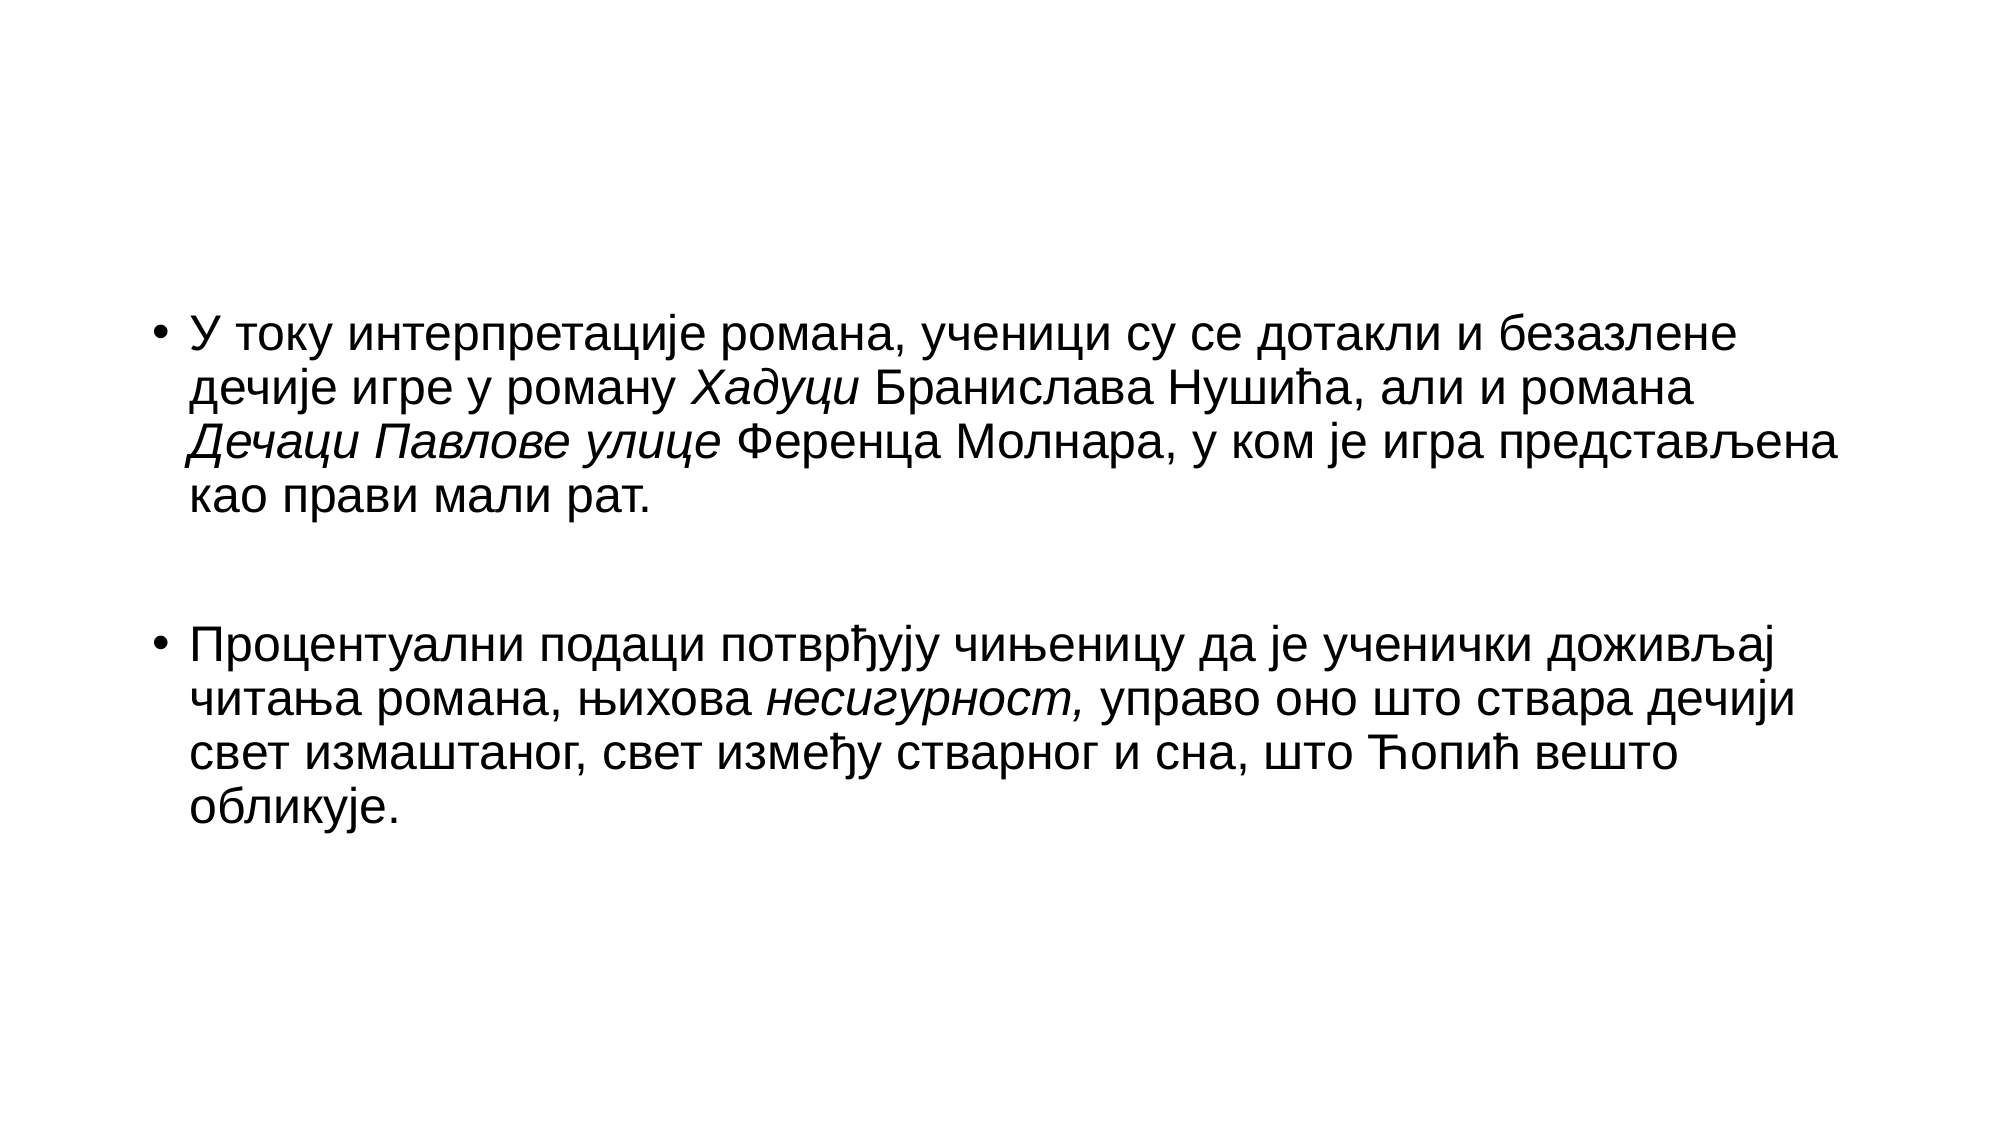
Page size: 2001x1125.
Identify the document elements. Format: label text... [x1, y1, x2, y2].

list У току интерпретације романа, ученици су се дотакли и безазлене дечије игре у роману Хадуци Бранислава Нушића, али и романа Дечаци Павлове улице Ференца Молнара, у ком је игра представљена као прави мали рат. Процентуални подаци потврђују чињеницу да је ученички доживљај читања романа, њихова несигурност, управо оно што ствара дечији свет измаштаног, свет између стварног и сна, што Ћопић вешто обликује. [137, 299, 1863, 1014]
